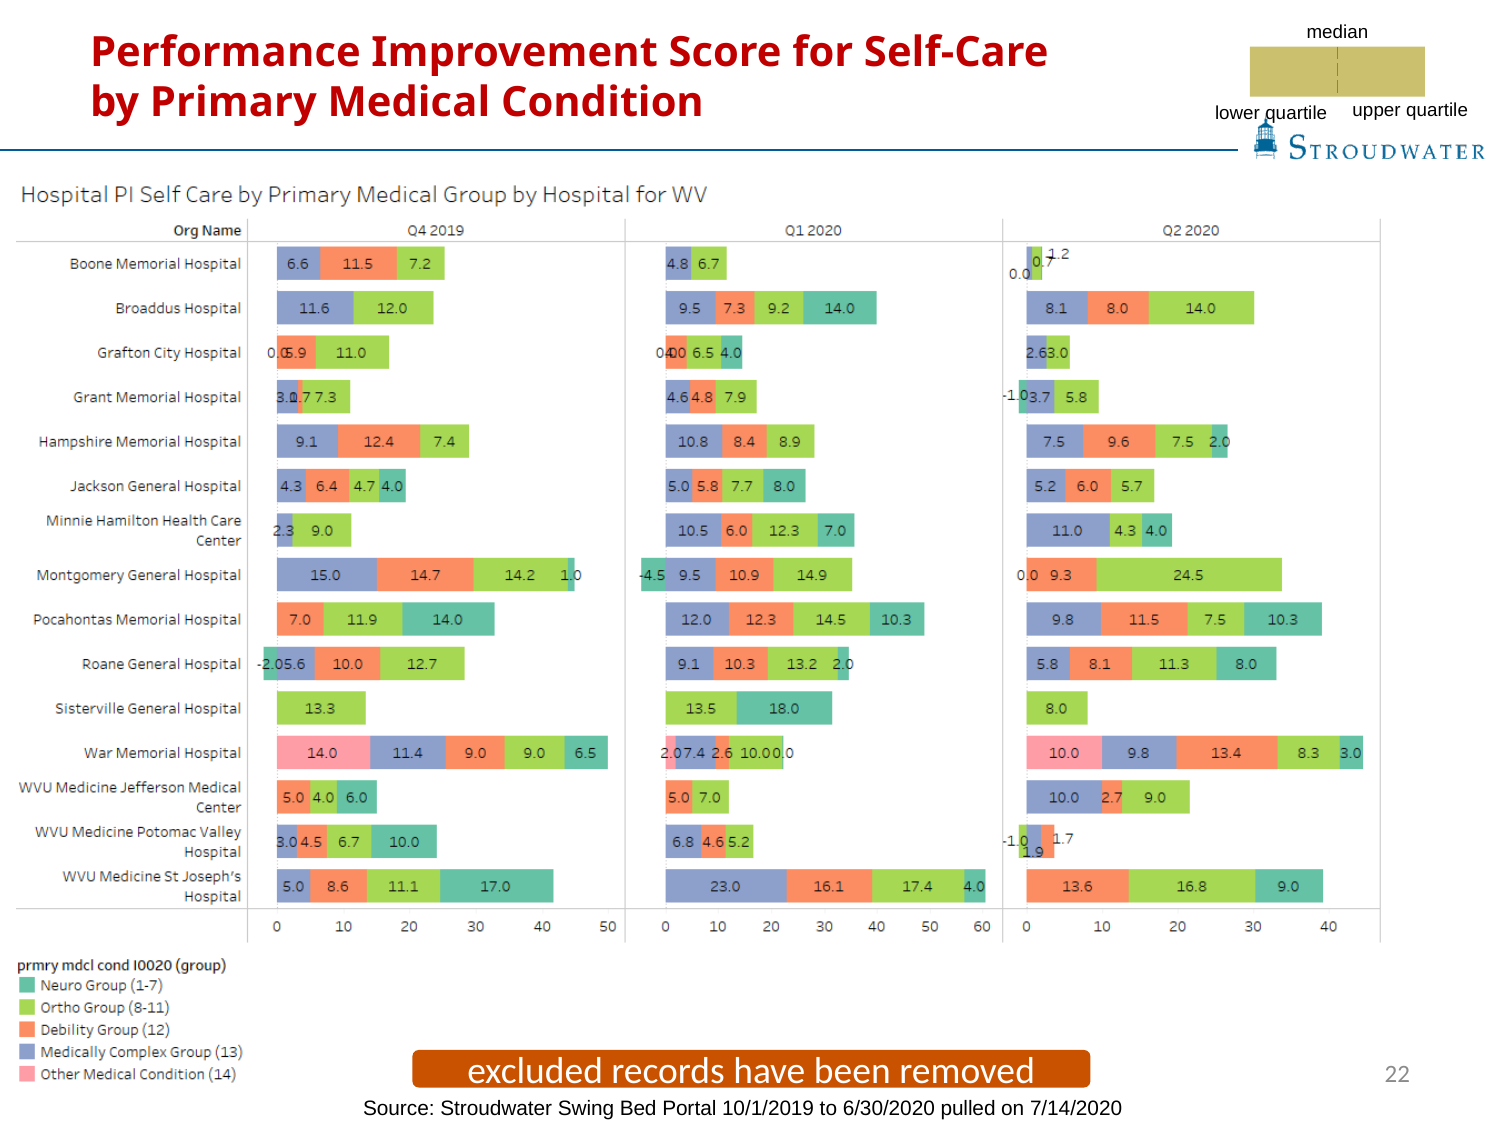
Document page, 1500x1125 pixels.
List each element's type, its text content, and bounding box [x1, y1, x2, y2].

picture [16, 171, 1382, 1086]
text_box Source: Stroudwater Swing Bed Portal 10/1/2019 to 6/30/2020 pulled on 7/14/2020 [307, 1094, 1178, 1125]
picture [1250, 110, 1488, 163]
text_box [1199, 12, 1484, 132]
slide_number 22 [1074, 1042, 1425, 1103]
title Performance Improvement Score for Self-Care by Primary Medical Condition [75, 24, 1194, 125]
